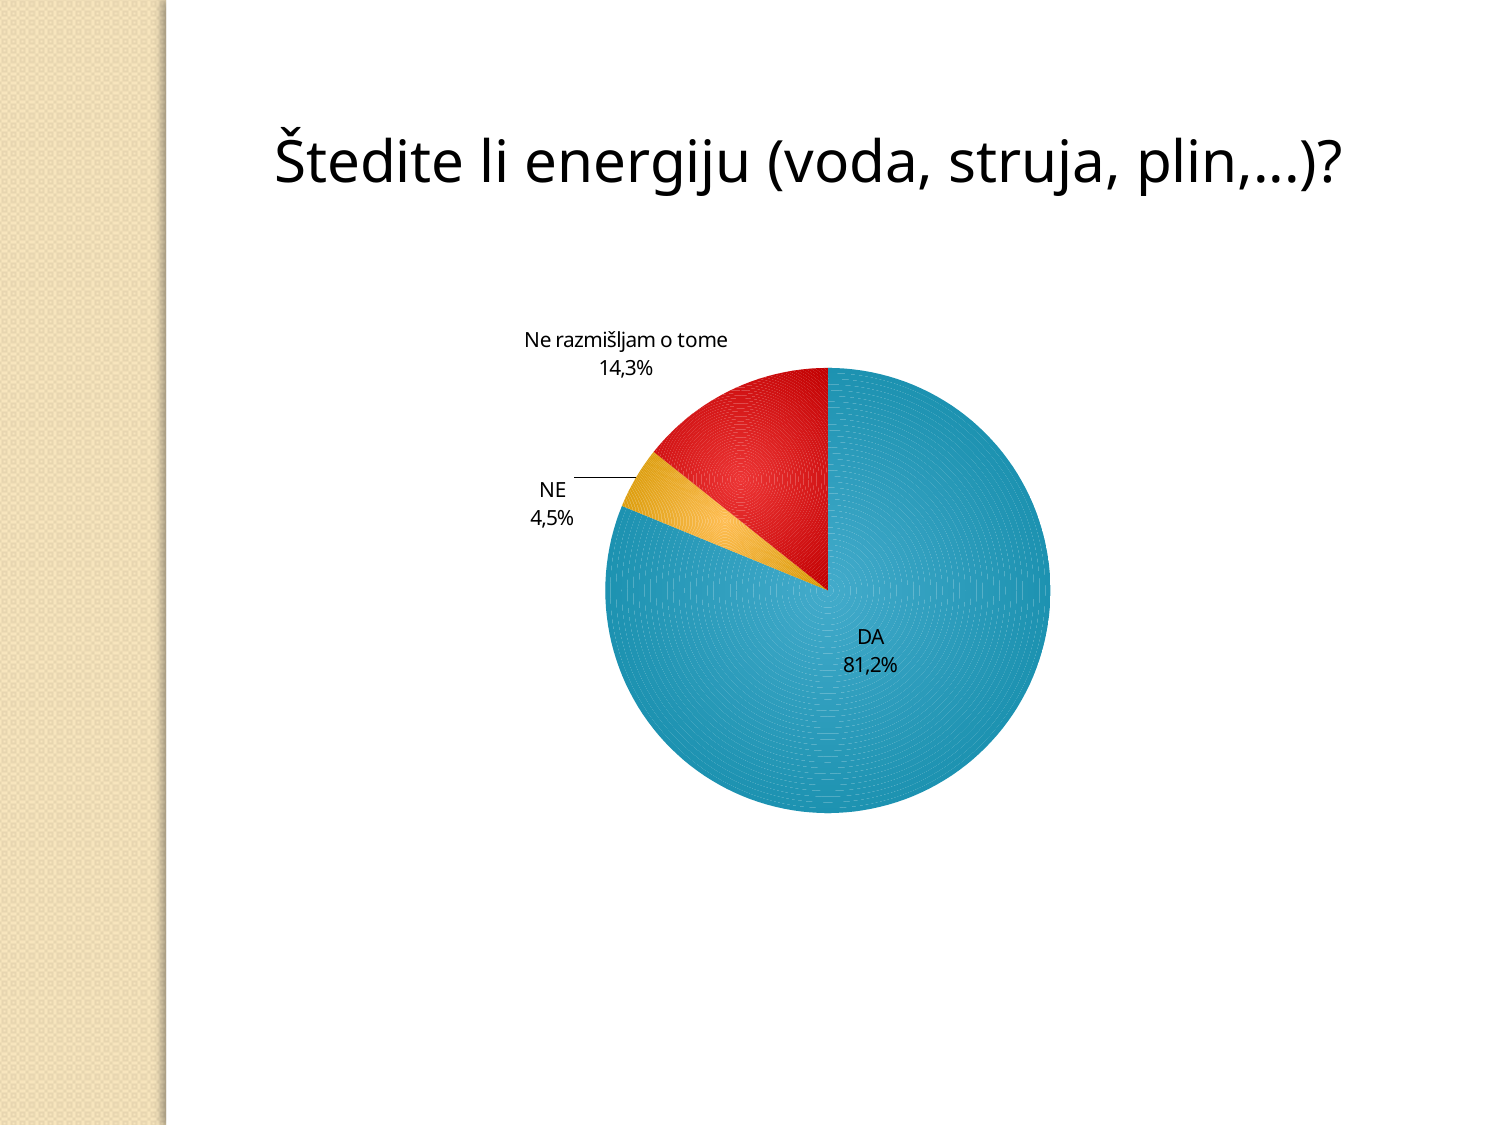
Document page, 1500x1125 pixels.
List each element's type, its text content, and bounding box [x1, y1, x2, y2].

text_box Štedite li energiju (voda, struja, plin,...)? [163, 117, 1453, 202]
chart [257, 304, 1266, 868]
